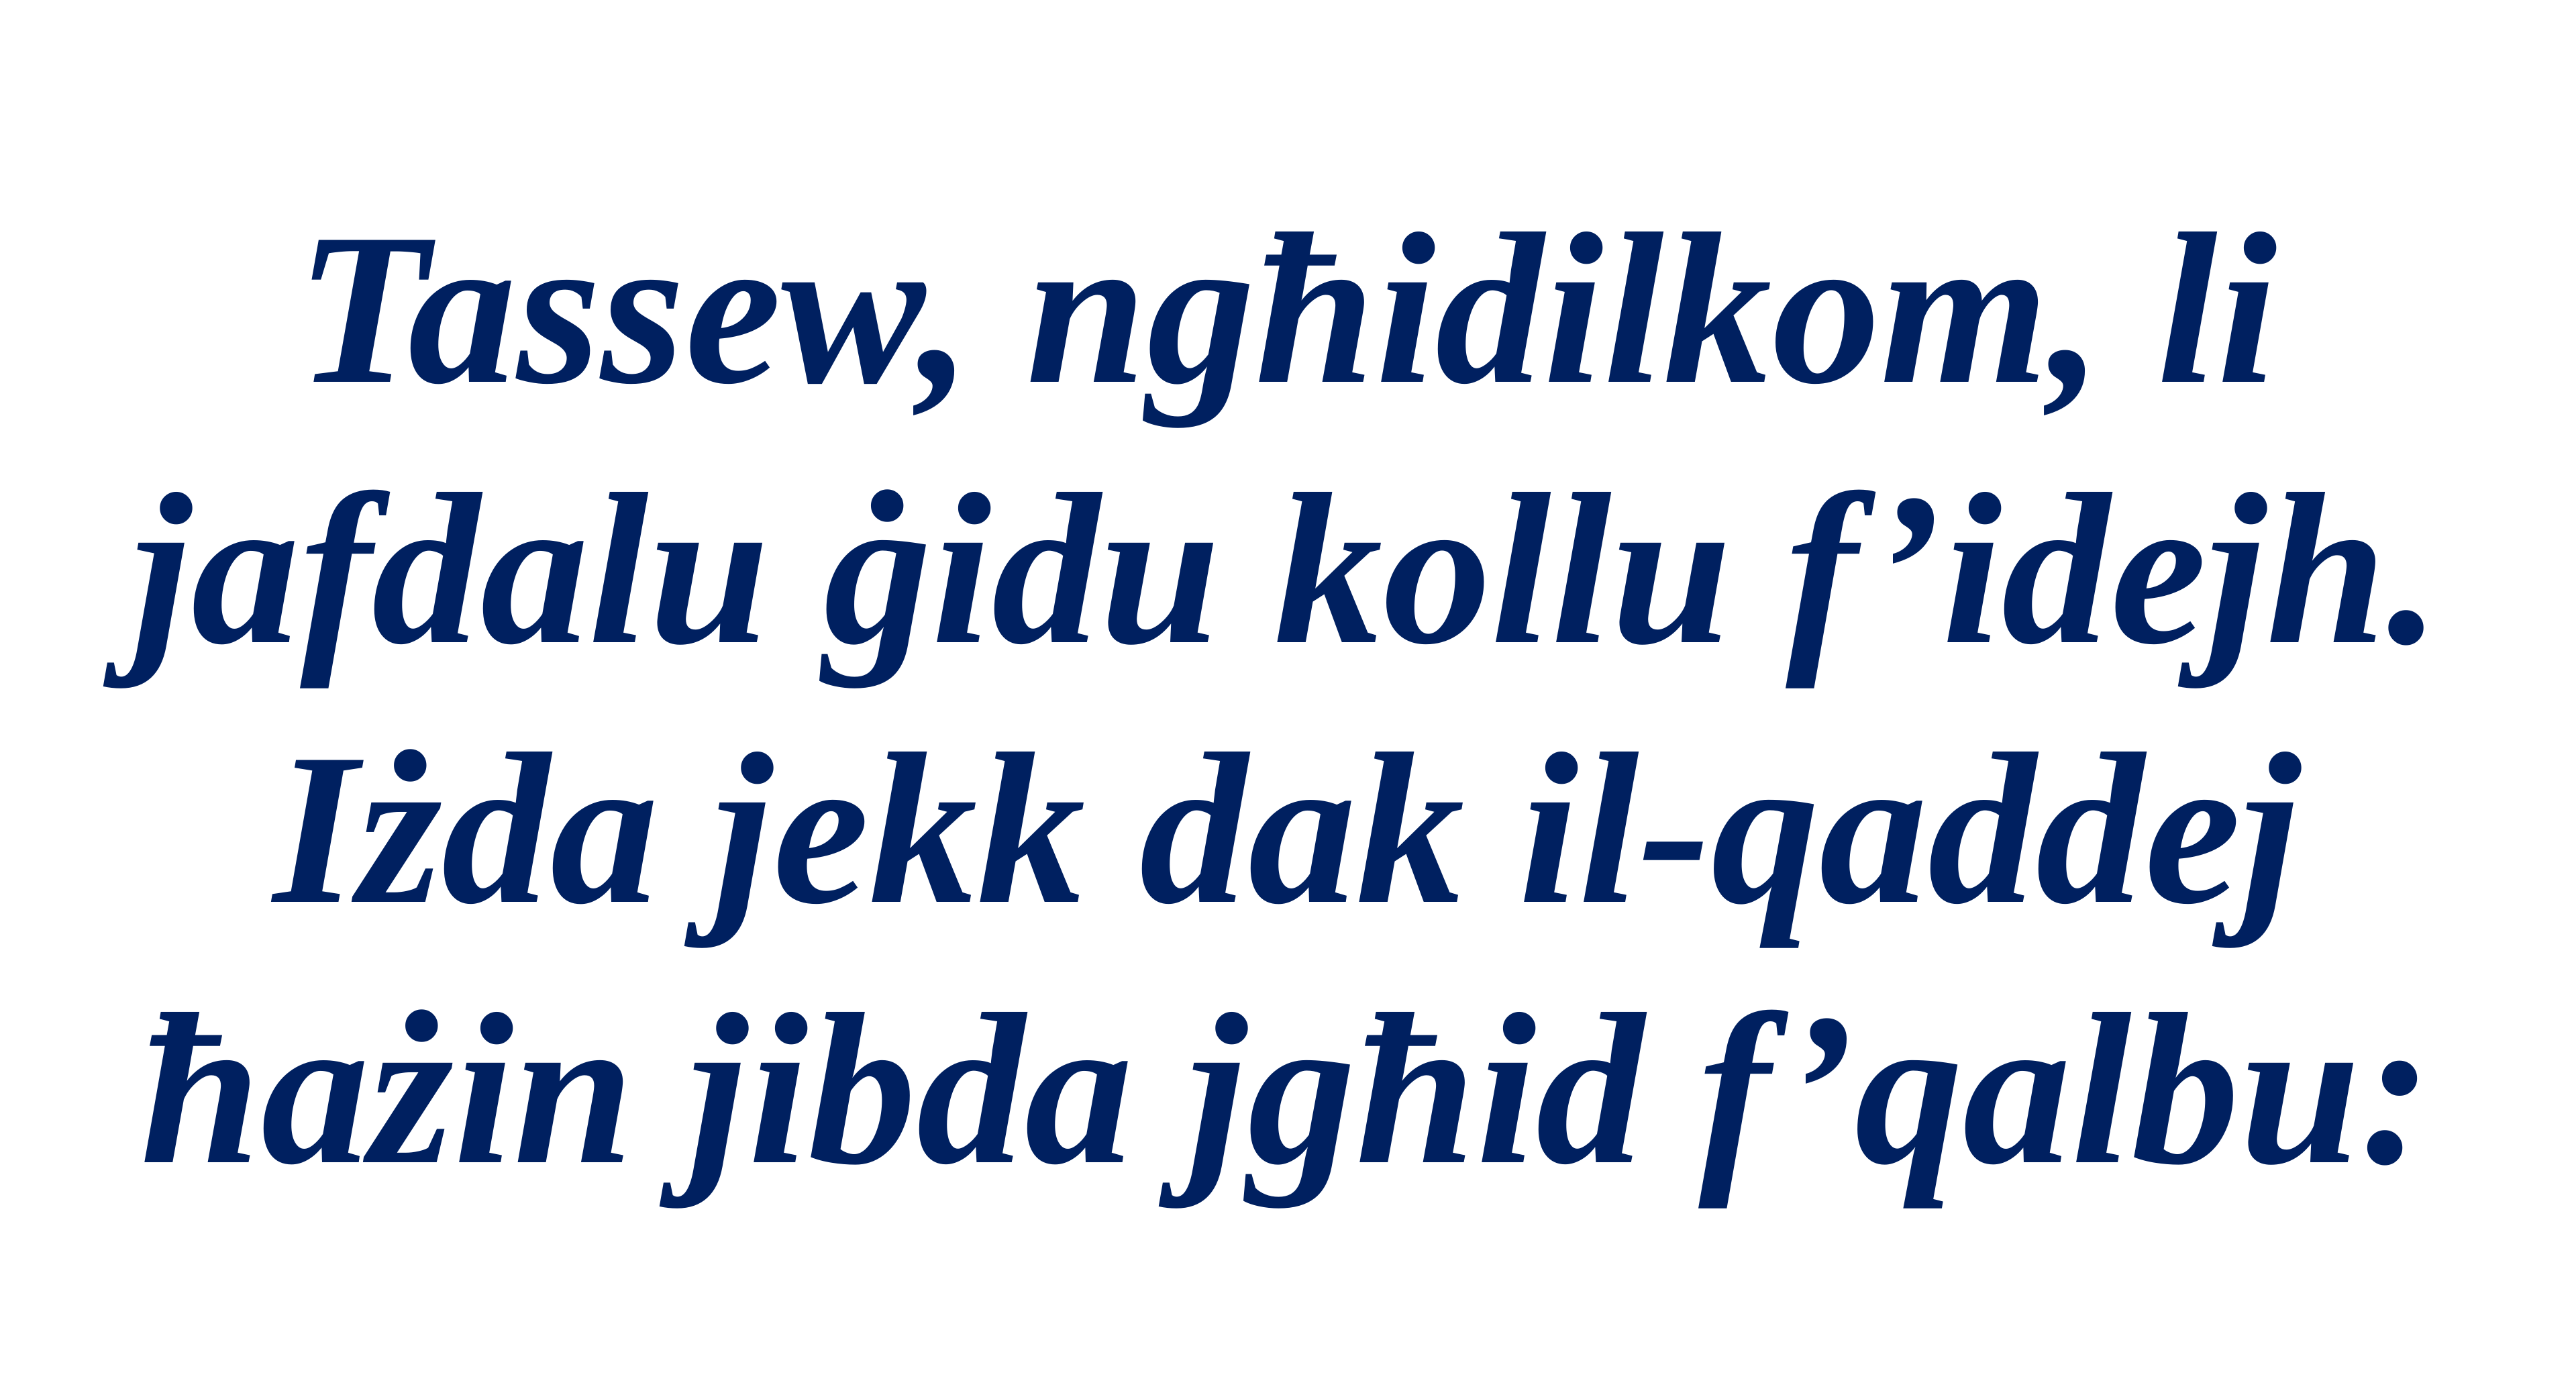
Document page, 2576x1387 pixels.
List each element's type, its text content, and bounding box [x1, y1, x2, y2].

list Tassew, ngħidilkom, li jafdalu ġidu kollu f’idejh. Iżda jekk dak il-qaddej ħażin jibda jgħid f’qalbu: [49, 160, 2526, 1227]
